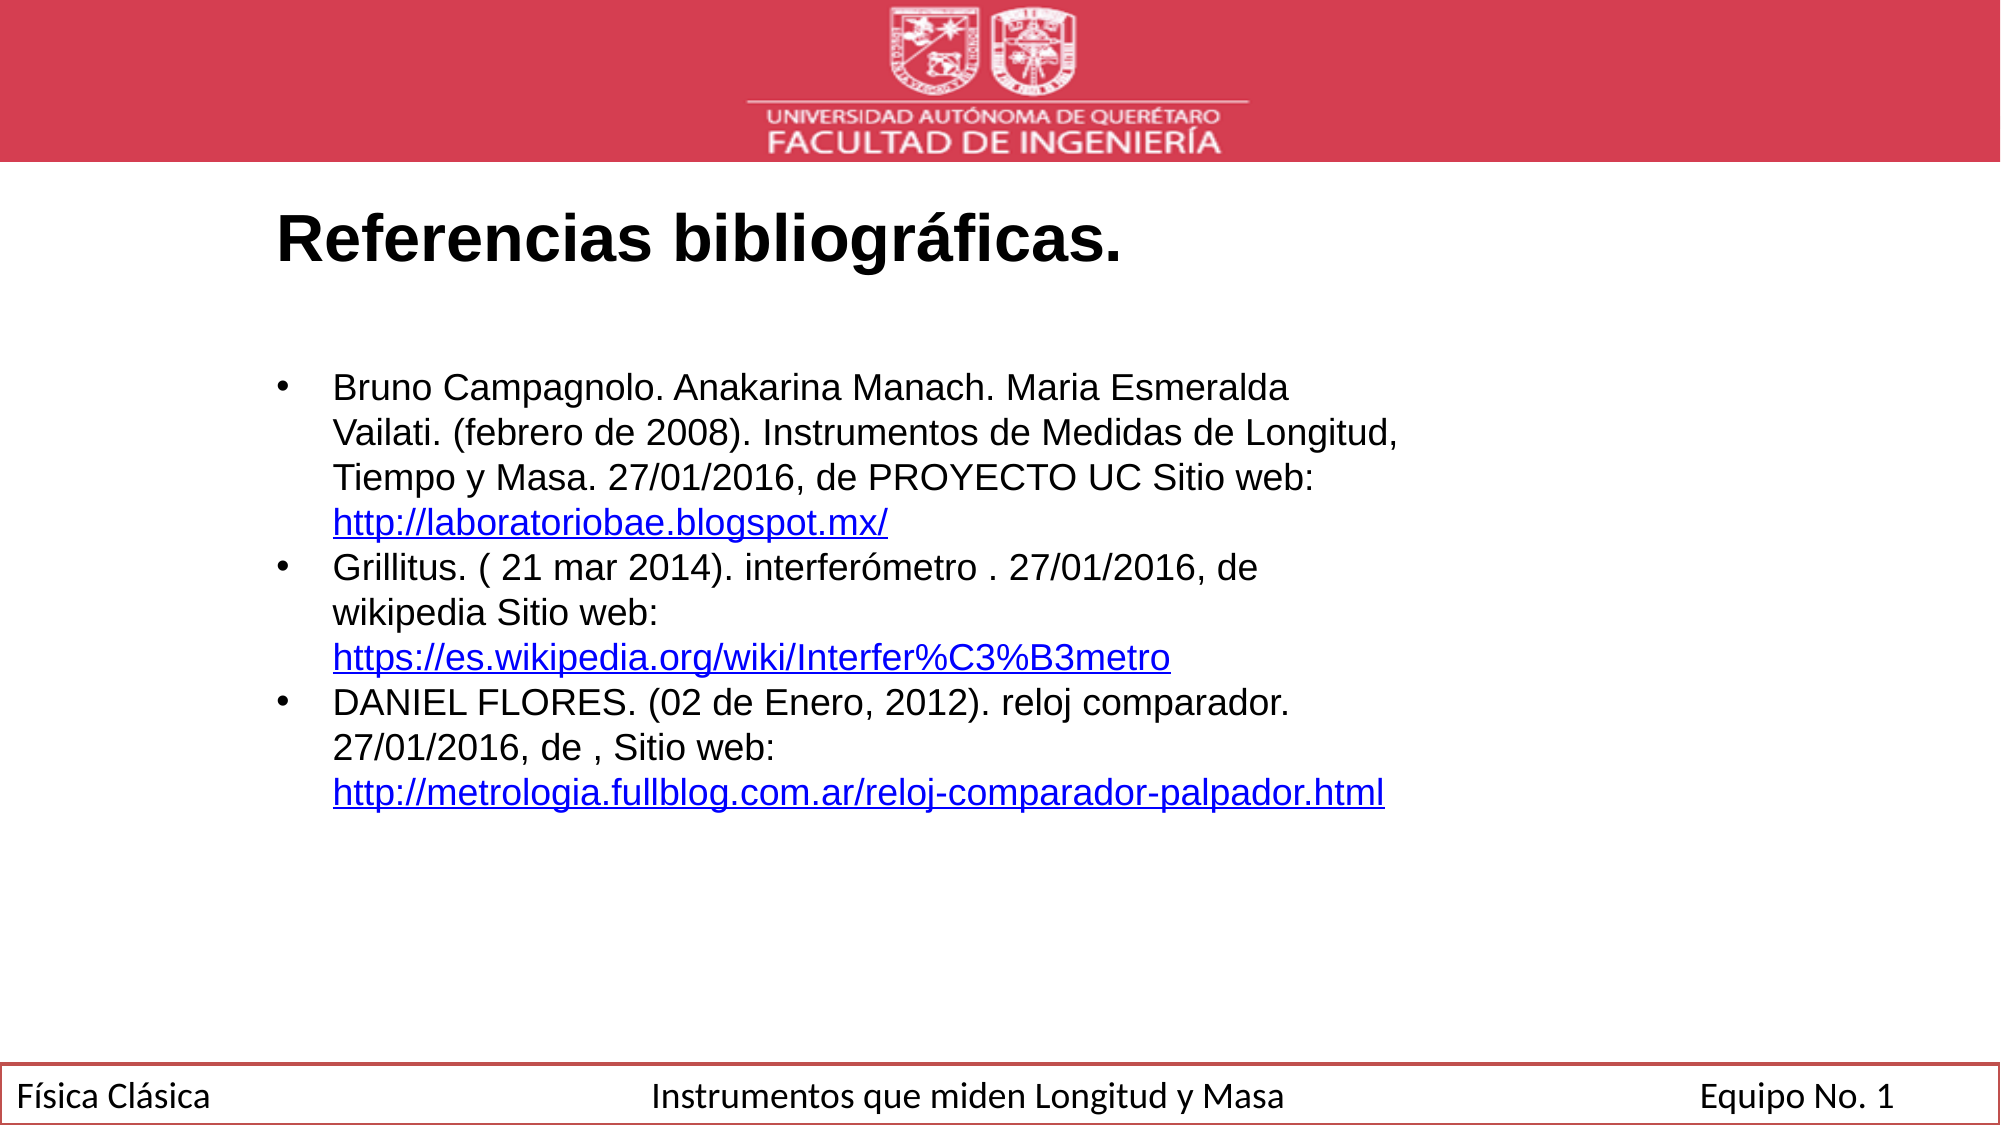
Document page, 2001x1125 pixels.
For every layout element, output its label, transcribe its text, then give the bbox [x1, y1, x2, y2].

text_box Bruno Campagnolo. Anakarina Manach. Maria Esmeralda Vailati. (febrero de 2008). Instrumentos de Medidas de Longitud, Tiempo y Masa. 27/01/2016, de PROYECTO UC Sitio web: http://laboratoriobae.blogspot.mx/ Grillitus. ( 21 mar 2014). interferómetro . 27/01/2016, de wikipedia Sitio web: https://es.wikipedia.org/wiki/Interfer%C3%B3metro DANIEL FLORES. (02 de Enero, 2012). reloj comparador. 27/01/2016, de , Sitio web: http://metrologia.fullblog.com.ar/reloj-comparador-palpador.html [261, 355, 1420, 941]
picture [0, 0, 2001, 162]
text_box Referencias bibliográficas. [261, 187, 1260, 283]
text_box Física Clásica Instrumentos que miden Longitud y Masa Equipo No. 1 [0, 1063, 2000, 1125]
